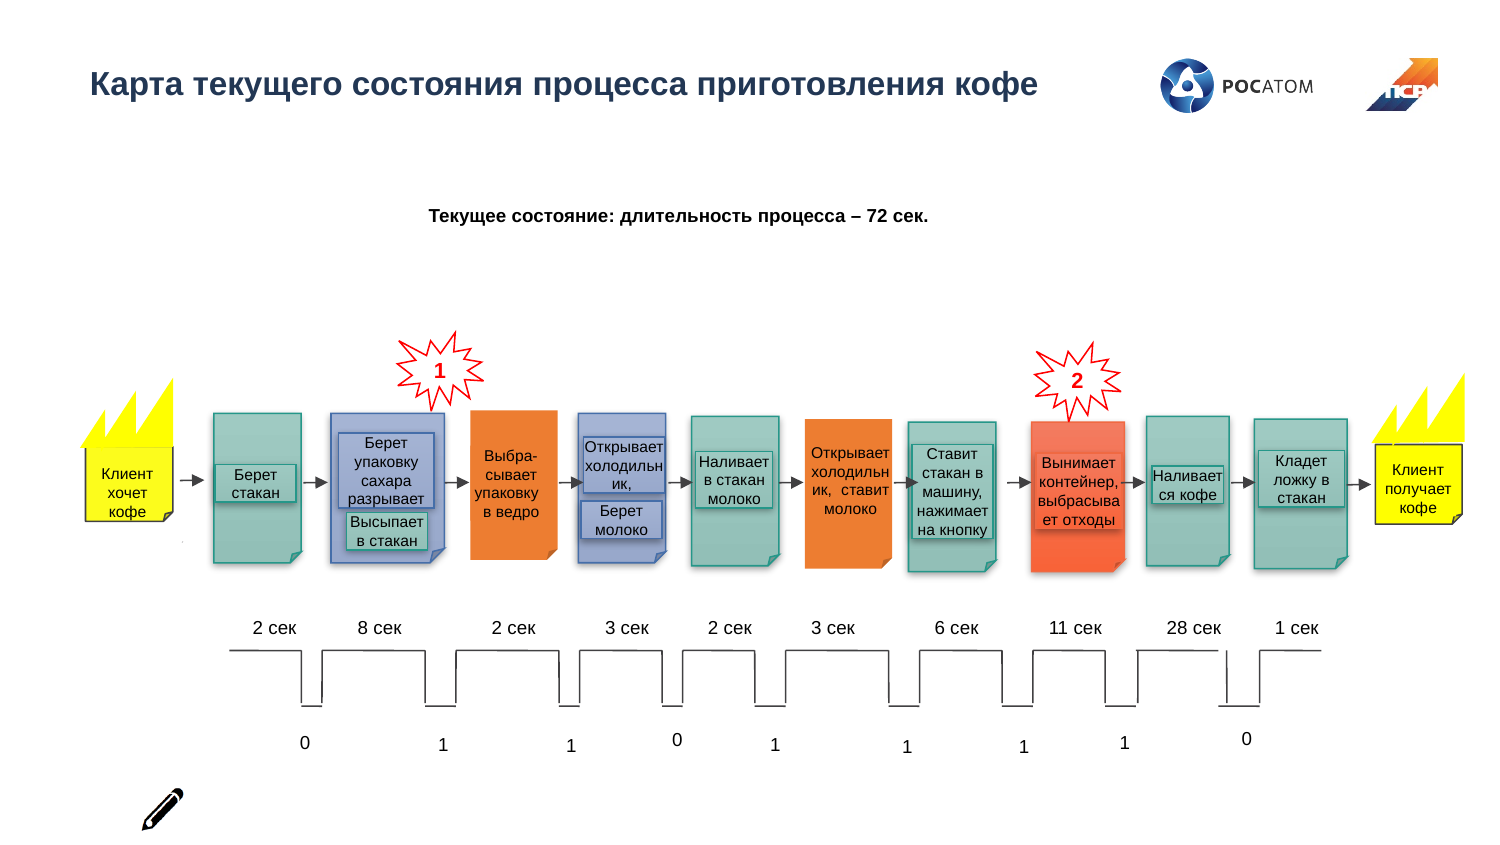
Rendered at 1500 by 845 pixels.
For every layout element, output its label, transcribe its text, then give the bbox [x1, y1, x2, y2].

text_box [85, 446, 174, 522]
text_box 3 сек [590, 608, 664, 646]
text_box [1031, 421, 1125, 572]
text_box 2 сек [237, 608, 312, 646]
text_box 1 [887, 727, 928, 765]
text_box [1146, 416, 1230, 566]
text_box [330, 413, 445, 564]
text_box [908, 421, 996, 572]
text_box [306, 476, 325, 489]
text_box 0 [657, 720, 698, 758]
text_box 1 сек [1259, 608, 1334, 646]
text_box 0 [1226, 719, 1268, 757]
text_box 6 сек [919, 608, 994, 646]
text_box 1 [1104, 723, 1146, 761]
text_box 2 сек [693, 608, 767, 646]
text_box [1375, 444, 1463, 525]
text_box 1 [397, 332, 484, 410]
text_box 0 [285, 723, 326, 761]
text_box [784, 476, 799, 489]
text_box [1352, 478, 1370, 491]
text_box [449, 476, 464, 489]
picture [1365, 58, 1438, 113]
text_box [213, 413, 302, 564]
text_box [578, 413, 666, 563]
text_box [1007, 476, 1026, 489]
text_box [470, 410, 558, 561]
text_box 2 [1034, 343, 1122, 420]
text_box [1130, 476, 1141, 489]
text_box 1 [423, 725, 464, 763]
text_box [179, 474, 205, 487]
text_box Текущее состояние: длительность процесса – 72 сек. [413, 196, 961, 234]
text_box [804, 418, 893, 569]
text_box 2 сек [476, 608, 551, 646]
text_box [669, 476, 686, 489]
text_box 1 [1003, 727, 1045, 765]
text_box 3 сек [796, 608, 870, 646]
text_box 1 [551, 726, 592, 764]
text_box 11 сек [1033, 608, 1117, 646]
text_box Карта текущего состояния процесса приготовления кофе [75, 58, 1074, 133]
text_box [1234, 476, 1249, 489]
text_box [79, 377, 174, 448]
text_box 8 сек [342, 608, 417, 646]
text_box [1254, 418, 1348, 569]
text_box [1371, 372, 1465, 444]
picture [137, 785, 192, 837]
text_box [691, 416, 780, 566]
text_box 1 [755, 725, 796, 763]
picture [1160, 58, 1313, 113]
text_box 28 сек [1146, 608, 1237, 646]
